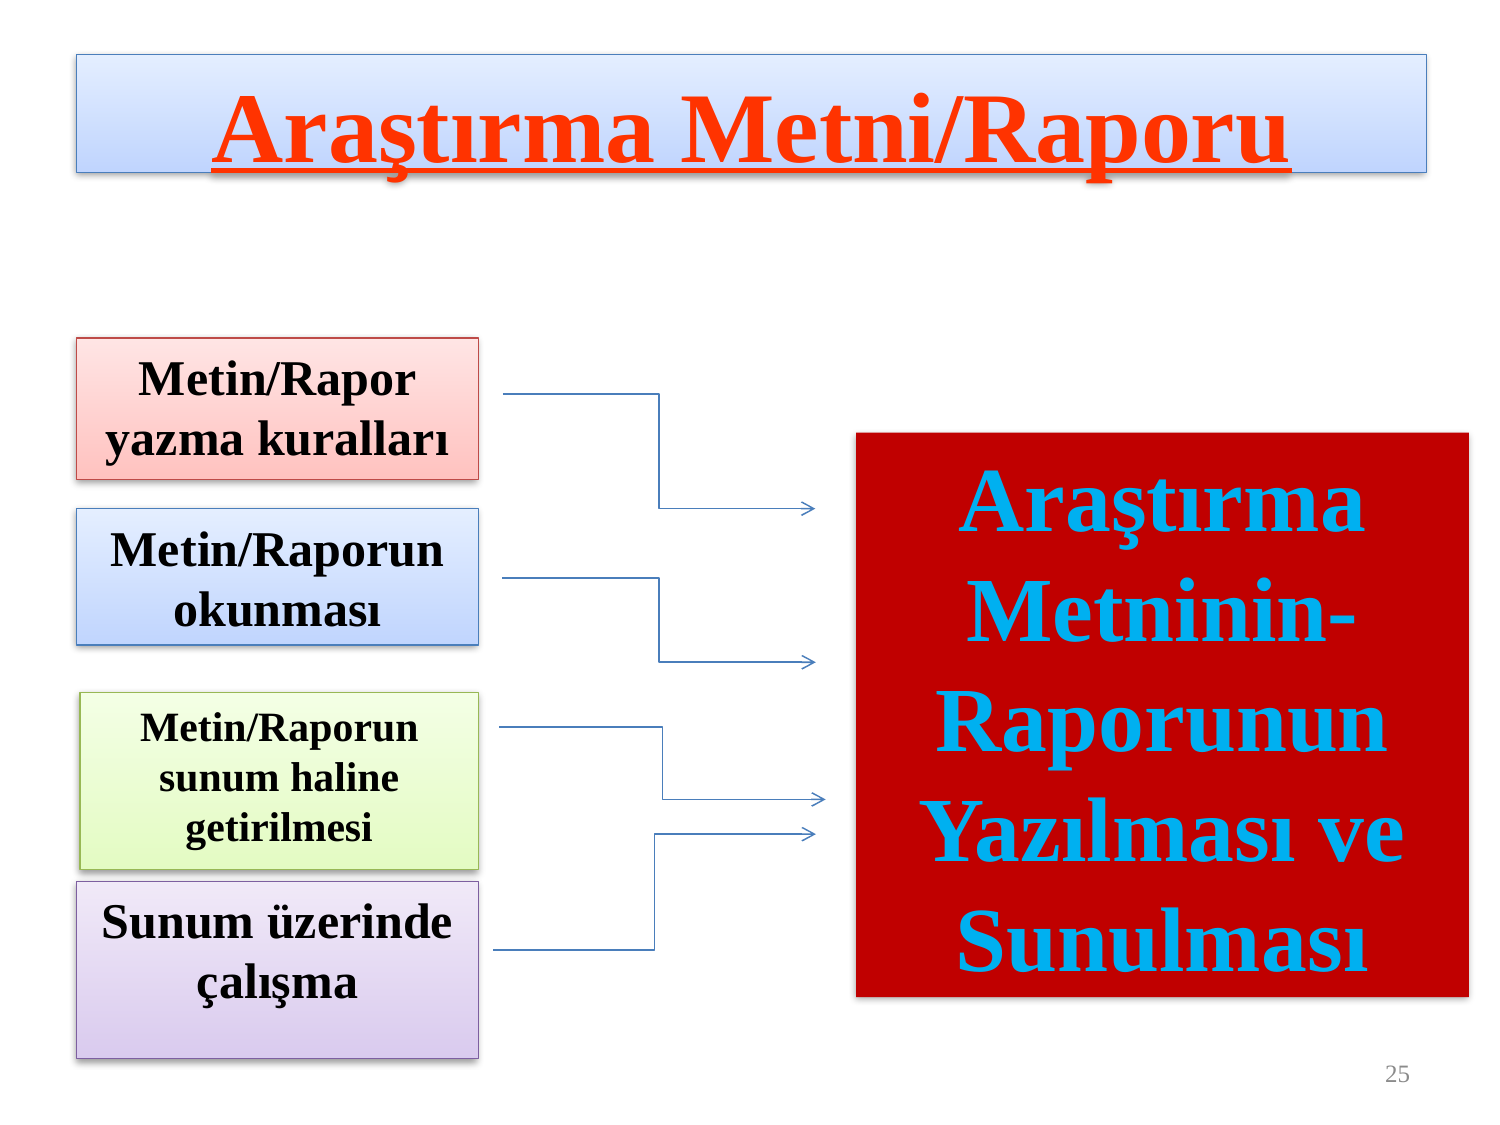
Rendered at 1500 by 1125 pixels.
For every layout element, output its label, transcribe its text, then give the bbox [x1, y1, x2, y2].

text_box Araştırma Metninin-Raporunun Yazılması ve Sunulması [856, 432, 1469, 998]
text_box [499, 726, 826, 800]
text_box Sunum üzerinde çalışma [76, 881, 479, 1059]
slide_number 25 [1074, 1042, 1425, 1103]
text_box Metin/Raporun sunum haline getirilmesi [79, 692, 479, 870]
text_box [502, 577, 817, 663]
text_box Araştırma Metni/Raporu [76, 54, 1427, 173]
text_box Metin/Raporun okunması [76, 508, 479, 646]
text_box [502, 393, 816, 509]
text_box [492, 833, 817, 951]
text_box Metin/Rapor yazma kuralları [76, 337, 479, 480]
